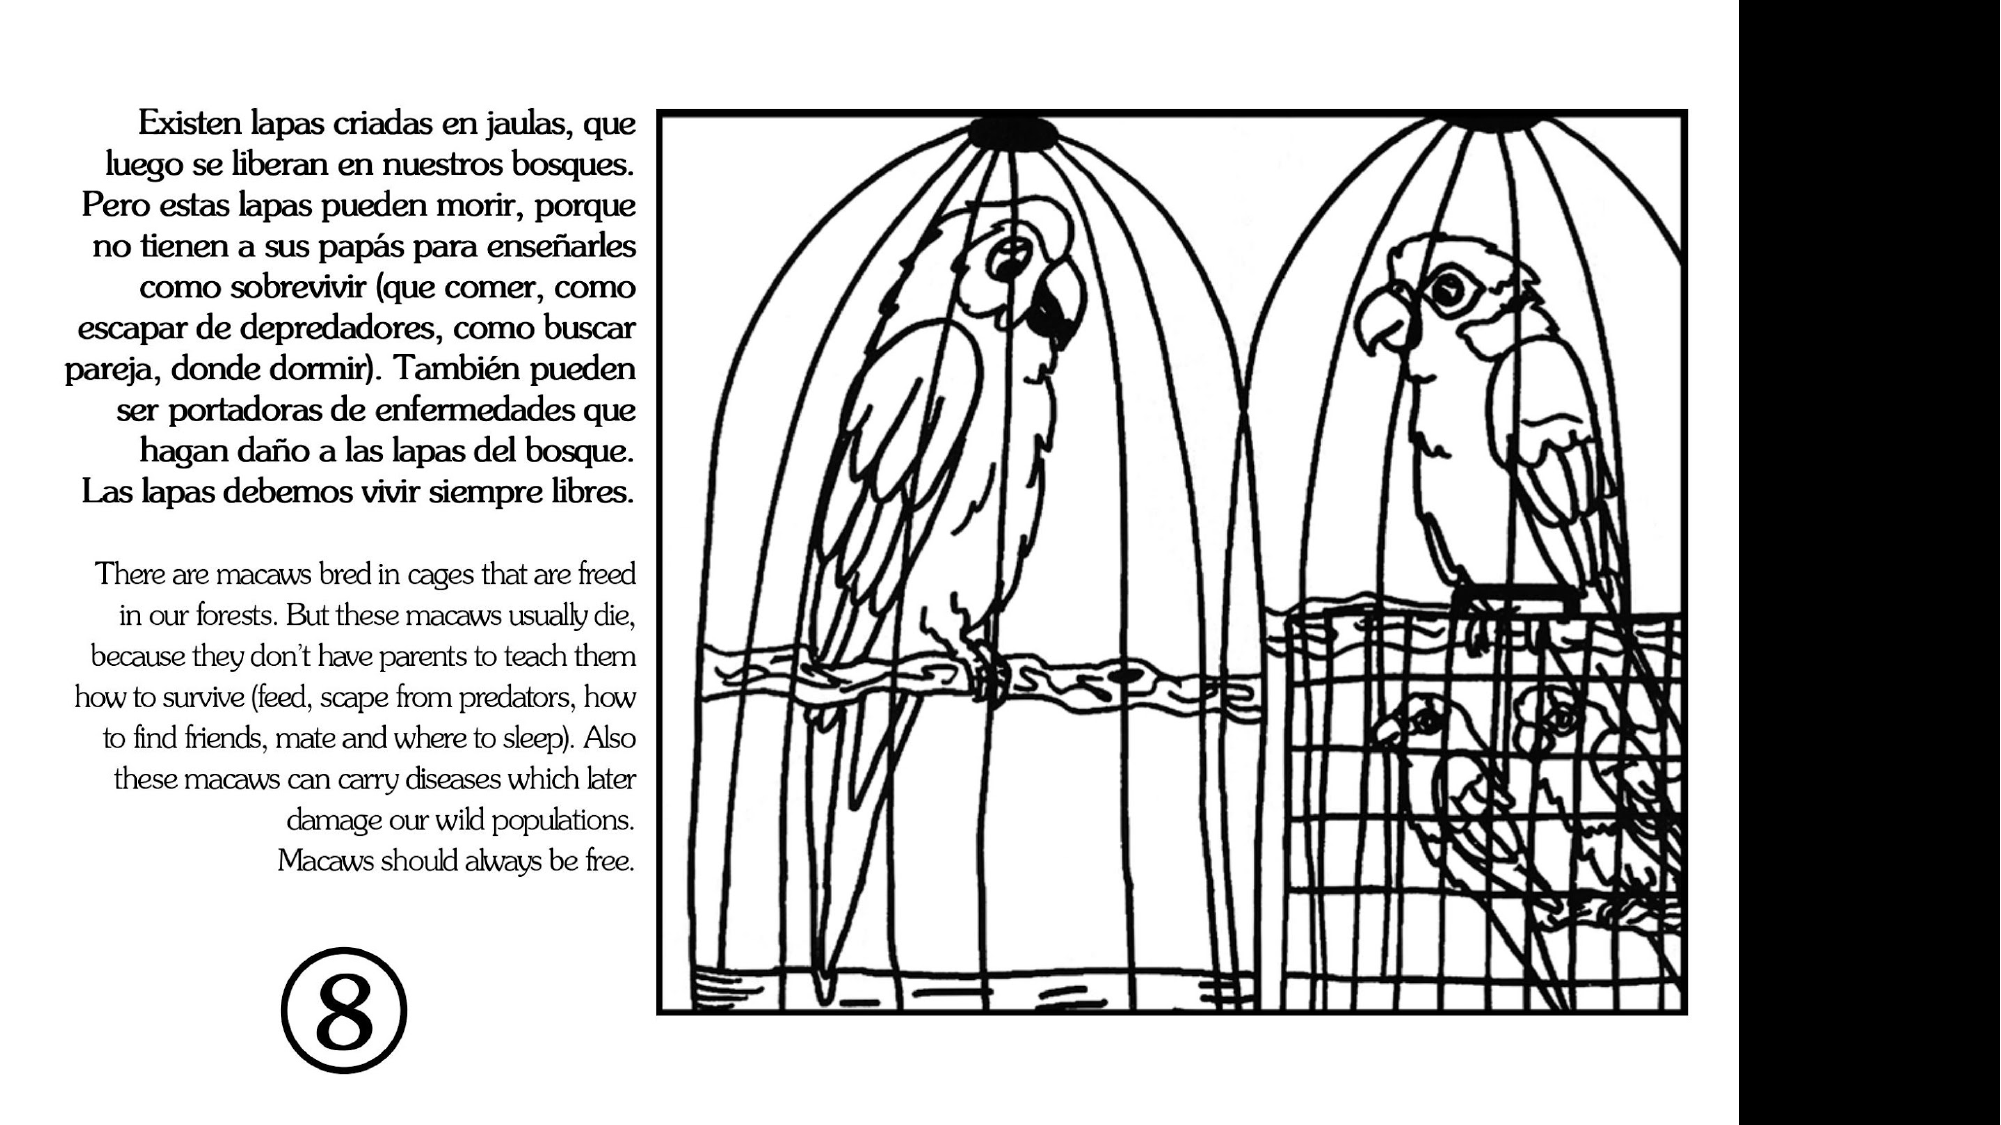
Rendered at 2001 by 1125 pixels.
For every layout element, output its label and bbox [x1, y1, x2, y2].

picture [0, 0, 1739, 1125]
